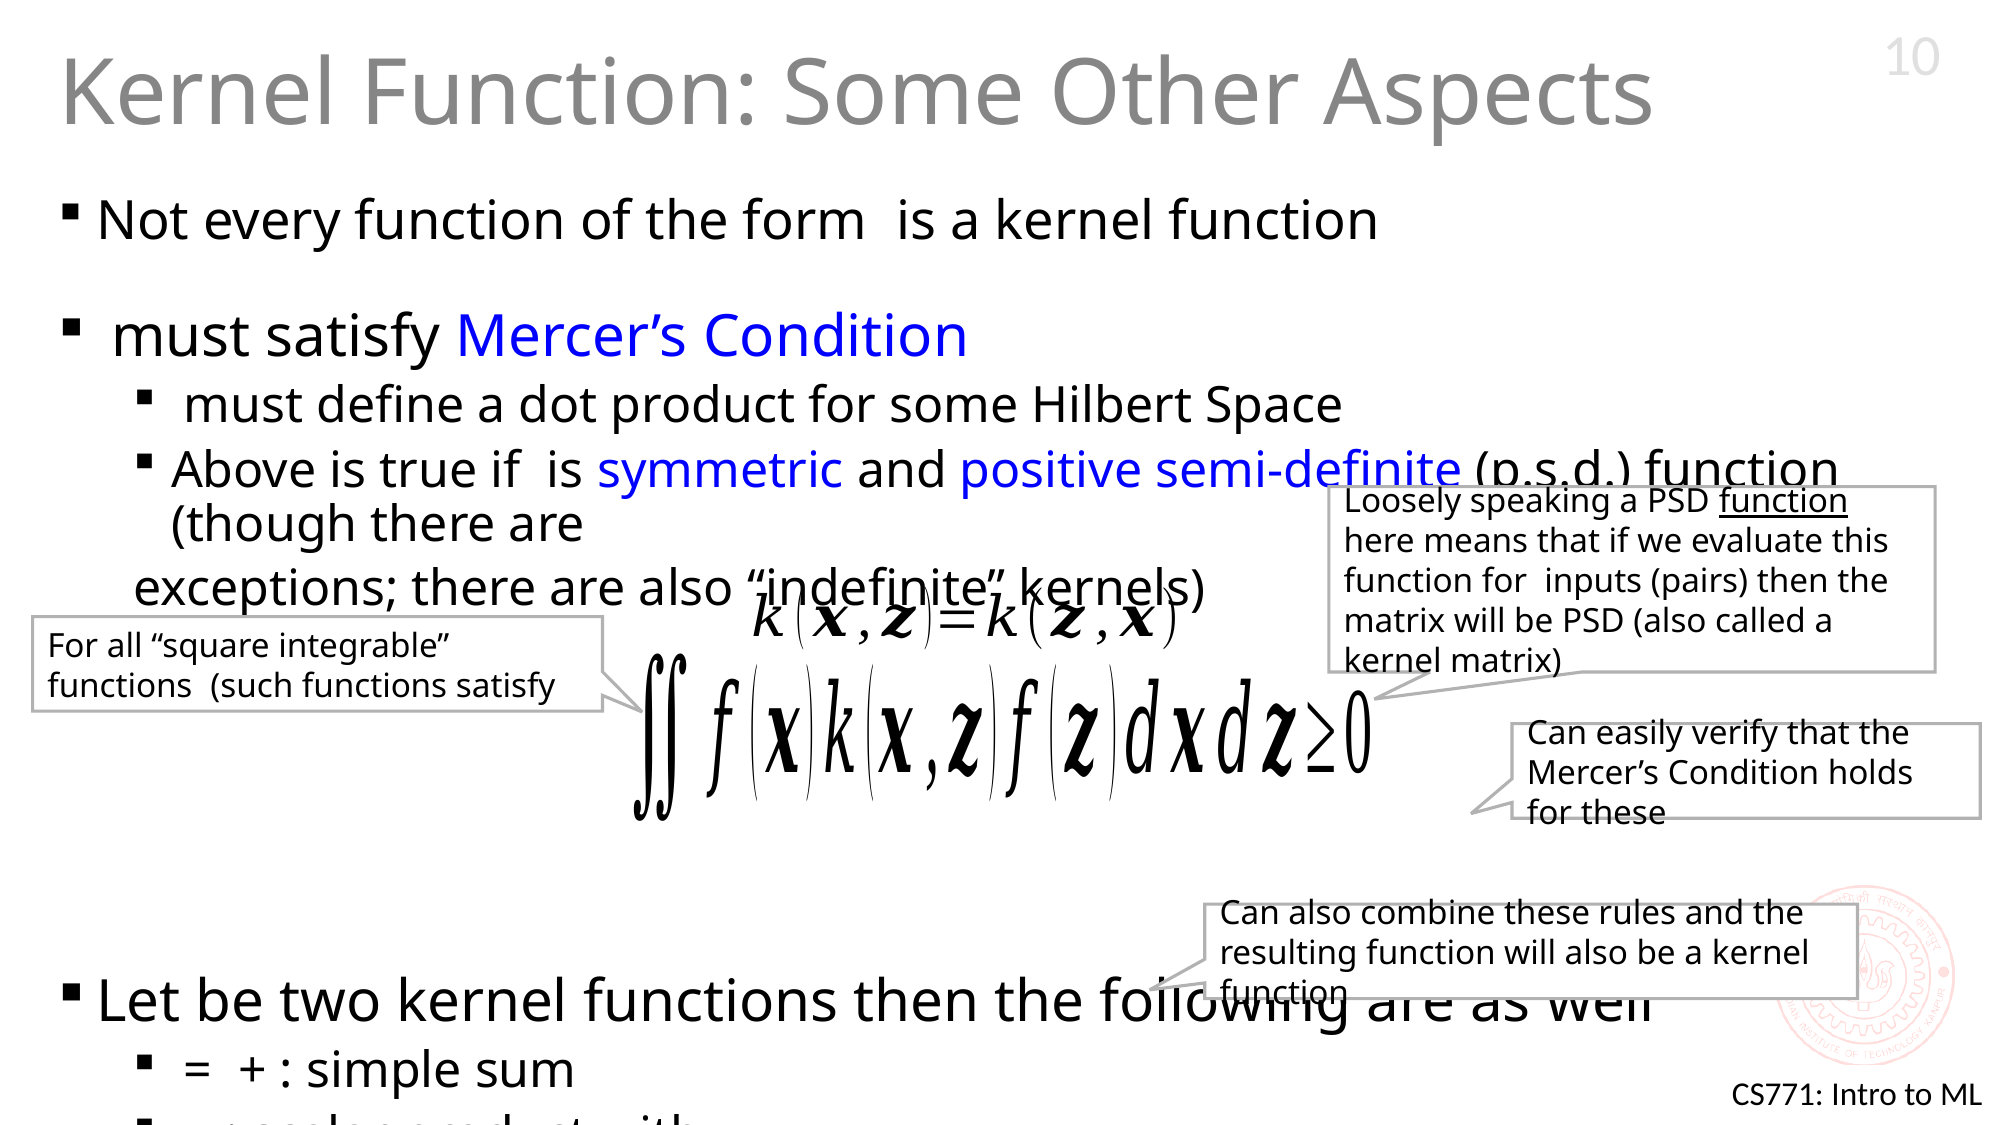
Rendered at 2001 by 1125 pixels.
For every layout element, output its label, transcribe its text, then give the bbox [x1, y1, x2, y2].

slide_number 10 [1857, 22, 1957, 83]
text_box Can easily verify that the Mercer’s Condition holds for these [1470, 722, 1982, 820]
title Kernel Function: Some Other Aspects [43, 27, 1970, 163]
text_box Can also combine these rules and the resulting function will also be a kernel function [1149, 903, 1859, 1000]
